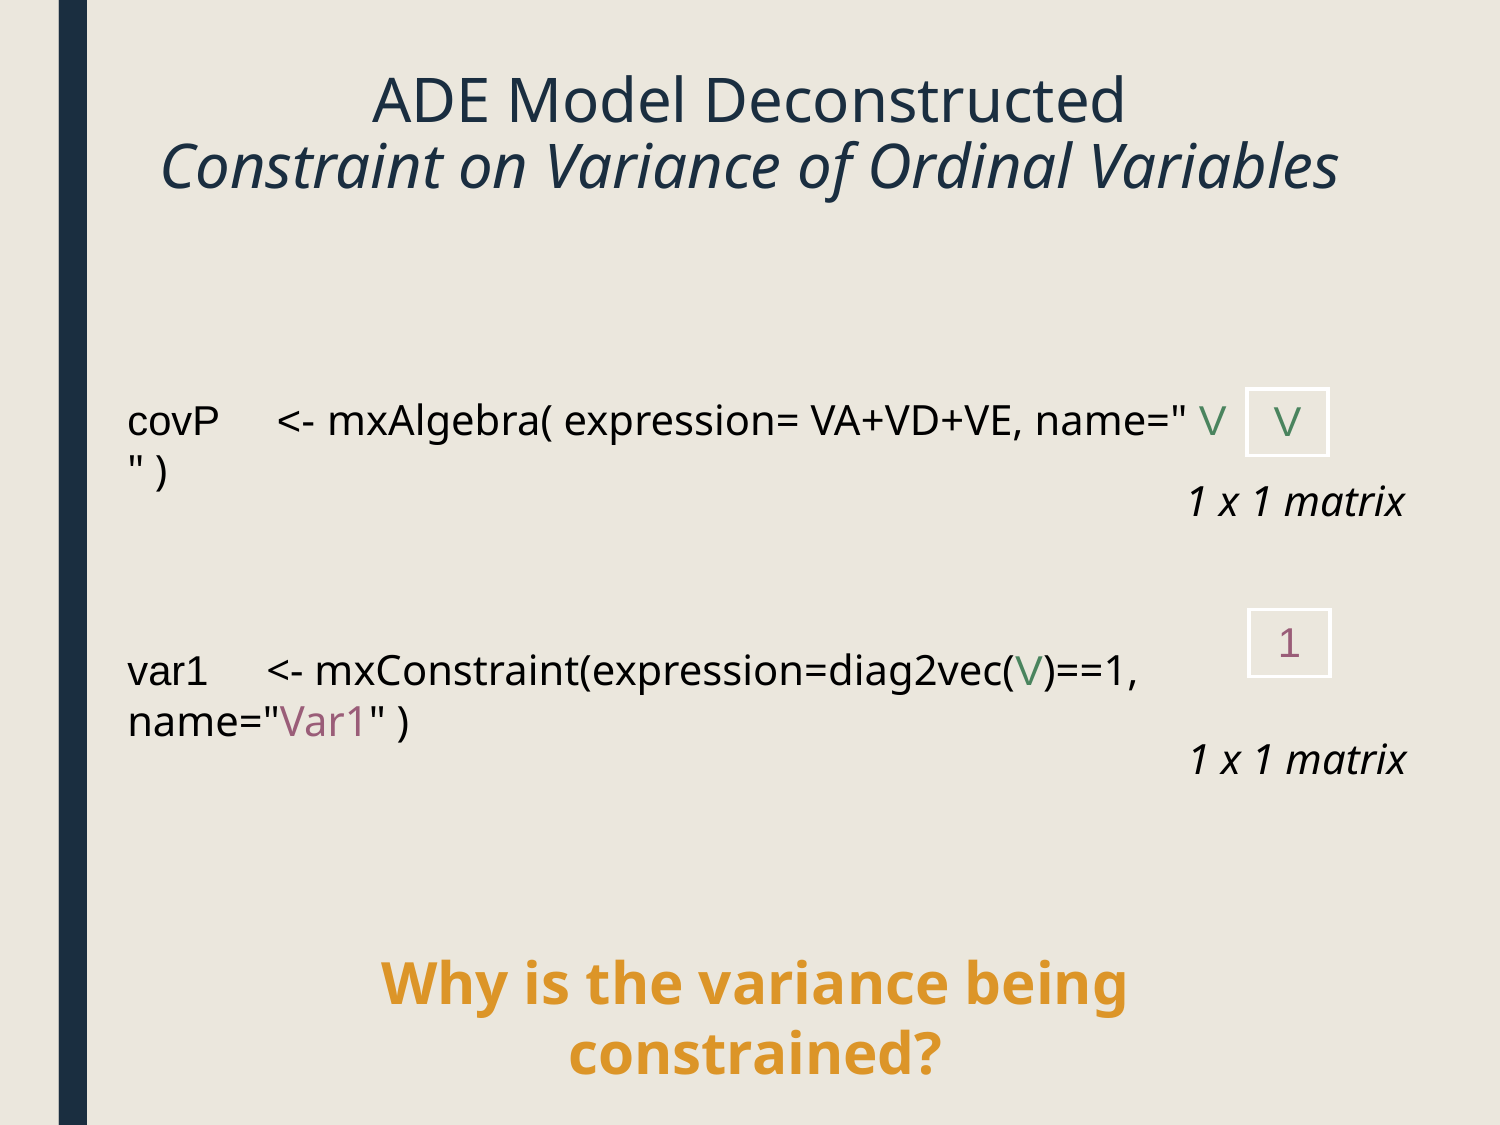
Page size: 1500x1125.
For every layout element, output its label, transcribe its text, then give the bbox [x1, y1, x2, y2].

table_header V [1249, 391, 1326, 454]
text_box 1 x 1 matrix [1187, 733, 1407, 784]
text_box Why is the variance being constrained? [178, 938, 1332, 1094]
table_header 1 [1251, 611, 1328, 675]
text_box 1 x 1 matrix [1184, 474, 1405, 525]
text_box covP <- mxAlgebra( expression= VA+VD+VE, name=" V " ) var1 <- mxConstraint(expression=diag2vec(V)==1, name="Var1" ) [112, 386, 1263, 752]
title ADE Model Deconstructed Constraint on Variance of Ordinal Variables [75, 62, 1425, 250]
